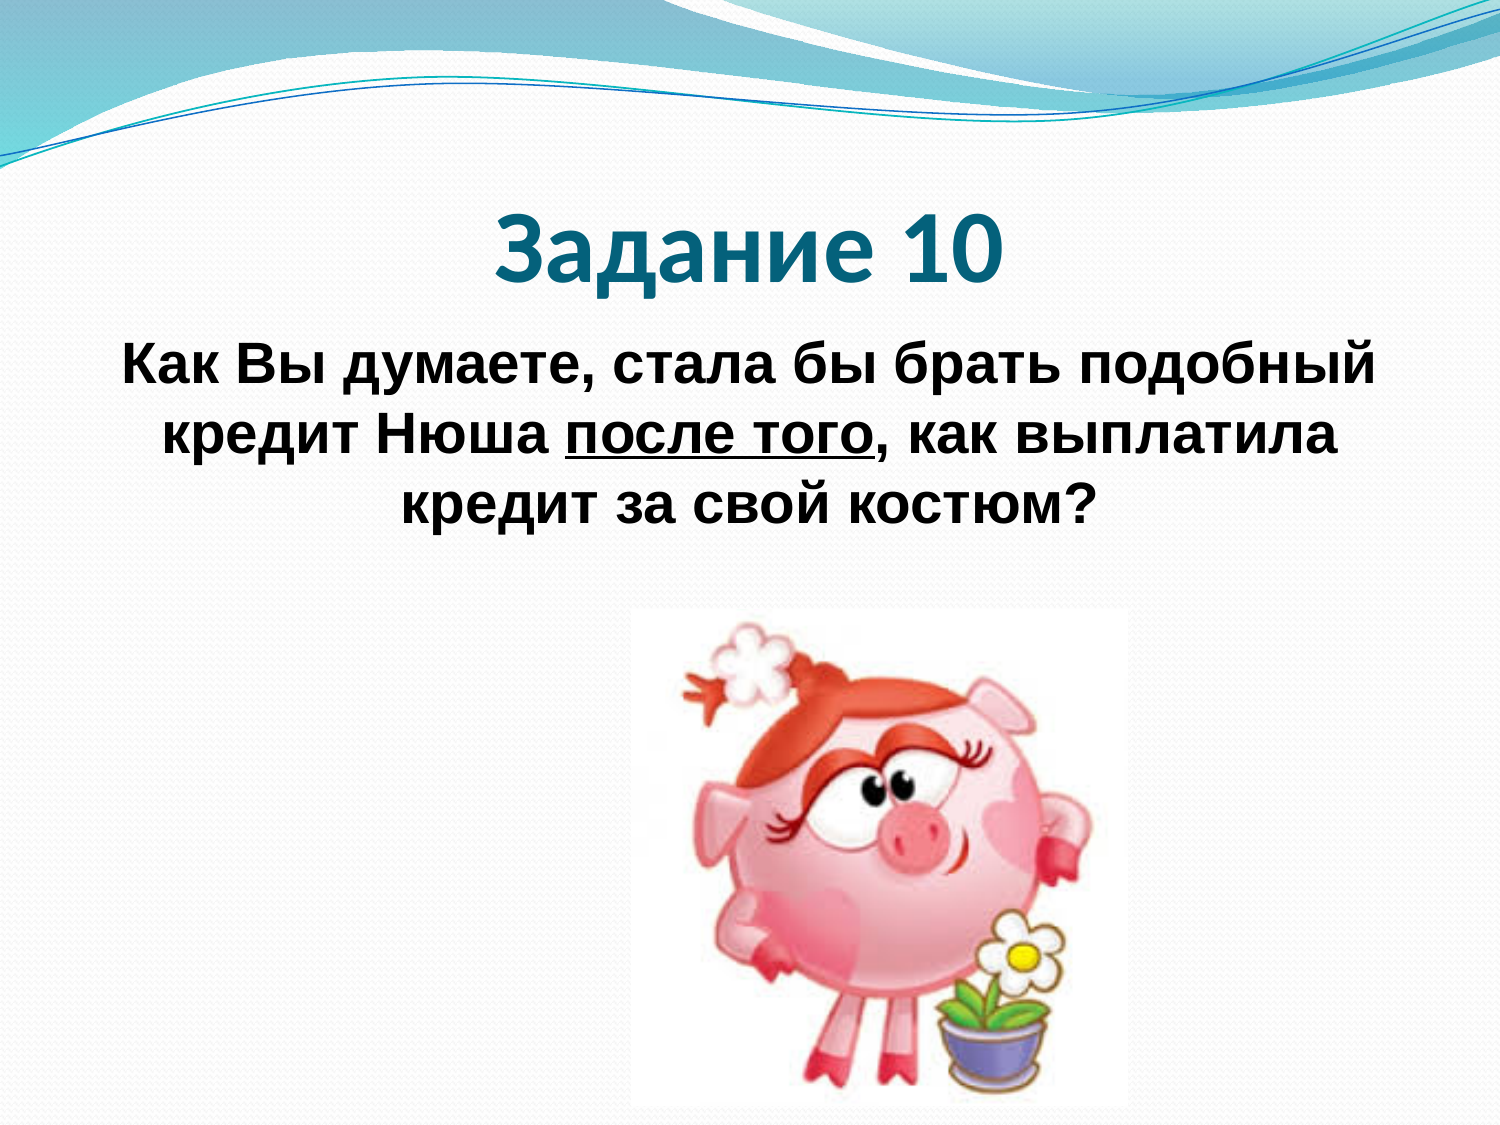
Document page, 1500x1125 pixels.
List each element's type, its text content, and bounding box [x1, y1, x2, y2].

title Задание 10 [75, 115, 1425, 303]
picture [631, 609, 1129, 1107]
list Как Вы думаете, стала бы брать подобный кредит Нюша после того, как выплатила кредит за свой костюм? [75, 317, 1425, 1038]
